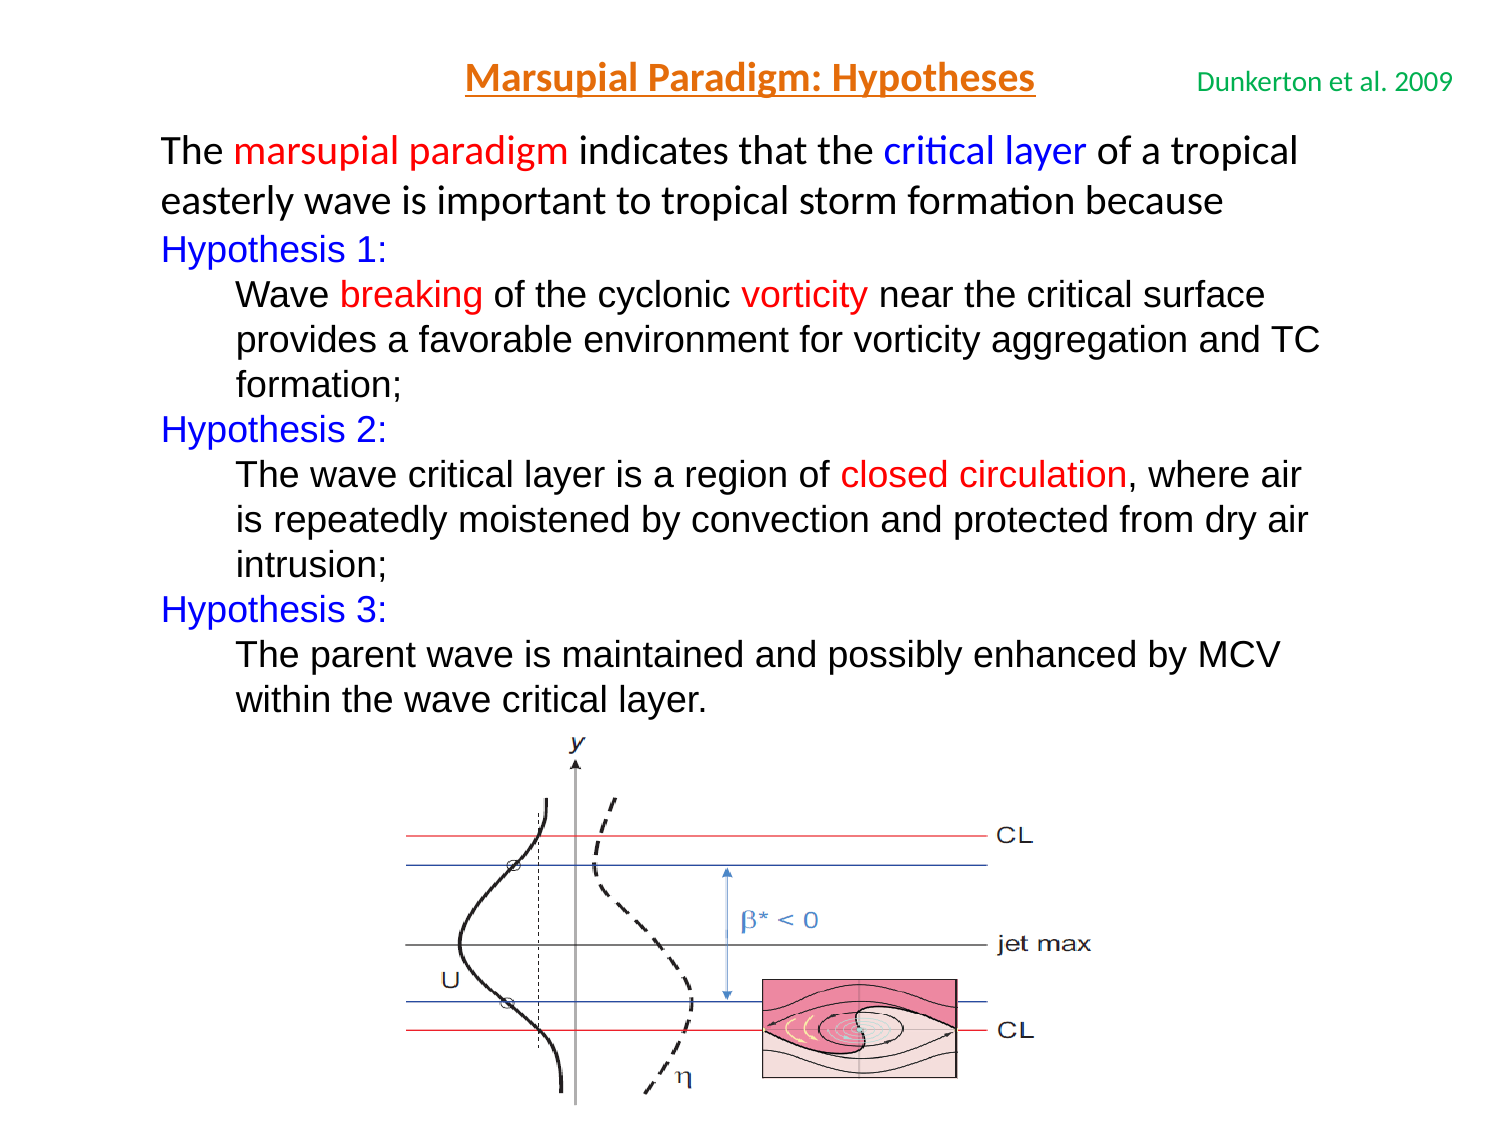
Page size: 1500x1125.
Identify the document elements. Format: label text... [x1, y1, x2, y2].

text_box Dunkerton et al. 2009 [1182, 54, 1469, 105]
text_box Marsupial Paradigm: Hypotheses [449, 42, 1051, 108]
picture [384, 727, 1112, 1125]
text_box The marsupial paradigm indicates that the critical layer of a tropical easterly wave is important to tropical storm formation because [145, 115, 1351, 217]
text_box Hypothesis 1: Wave breaking of the cyclonic vorticity near the critical surface provides a favorable environment for vorticity aggregation and TC formation; Hypothesis 2: The wave critical layer is a region of closed circulation, where air is repeatedly moistened by convection and protected from dry air intrusion; Hypothesis 3: The parent wave is maintained and possibly enhanced by MCV within the wave critical layer. [145, 217, 1351, 773]
